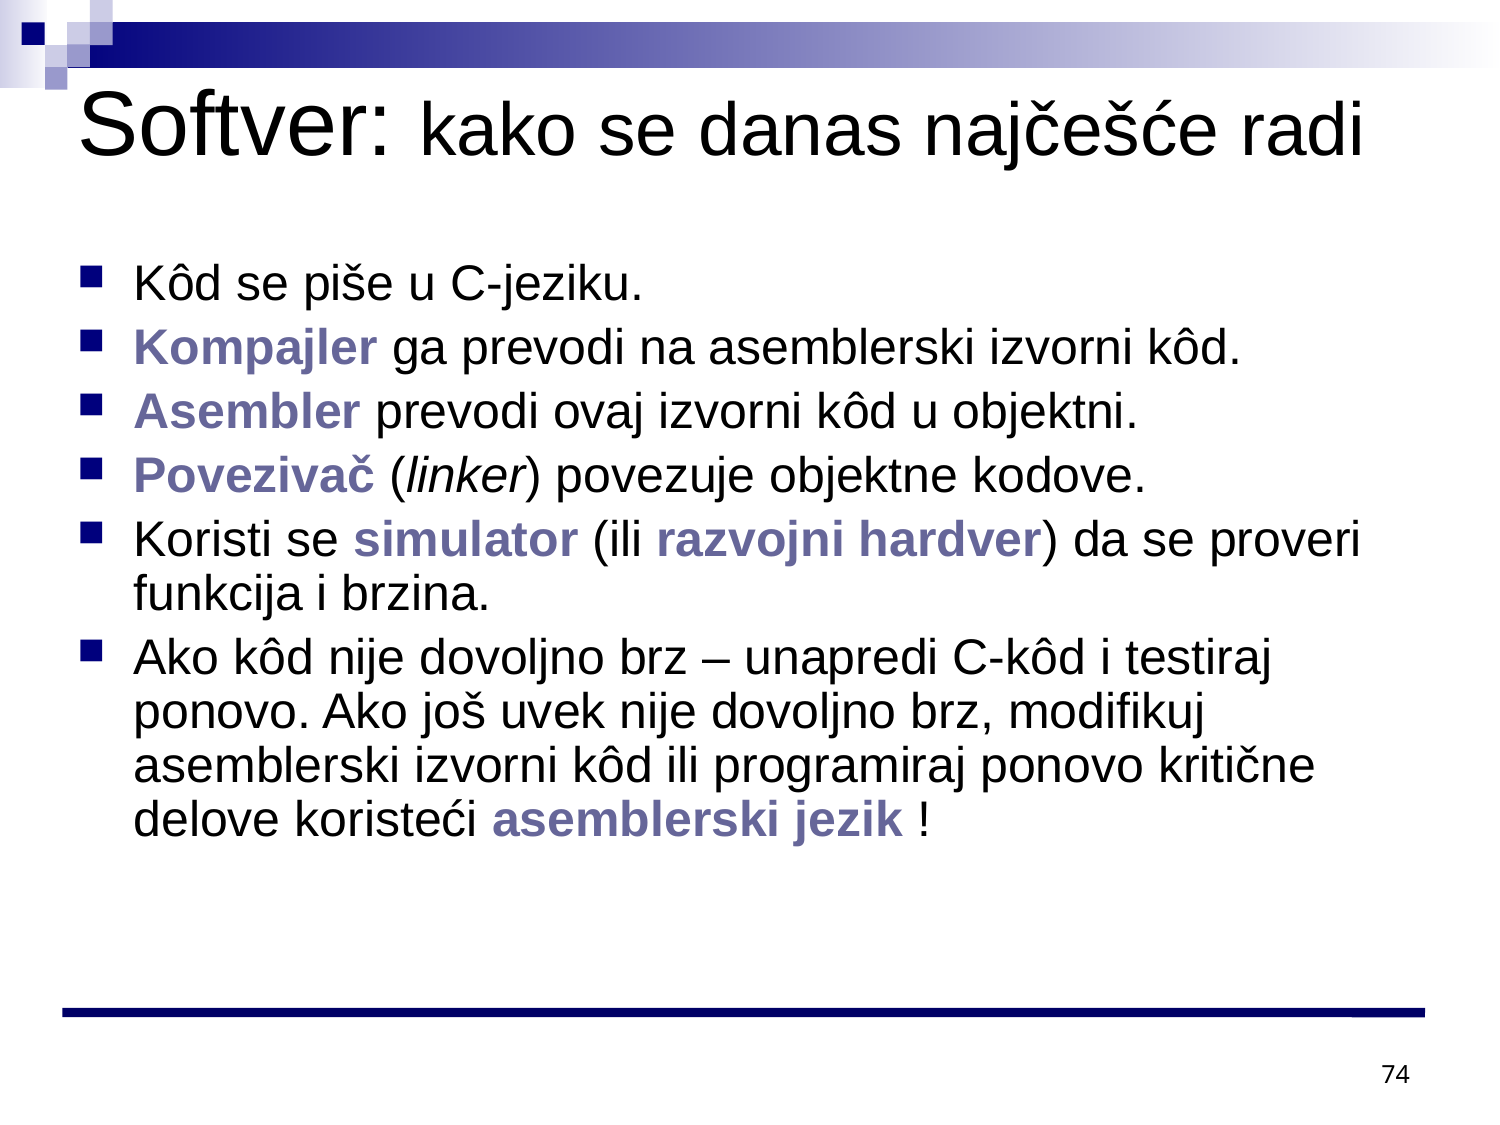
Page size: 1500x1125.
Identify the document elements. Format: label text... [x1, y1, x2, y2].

title Softver: kako se danas najčešće radi [62, 0, 1500, 238]
list Kôd se piše u C-jeziku. Kompajler ga prevodi na asemblerski izvorni kôd. Asembler prevodi ovaj izvorni kôd u objektni. Povezivač (linker) povezuje objektne kodove. Koristi se simulator (ili razvojni hardver) da se proveri funkcija i brzina. Ako kôd nije dovoljno brz – unapredi C-kôd i testiraj ponovo. Ako još uvek nije dovoljno brz, modifikuj asemblerski izvorni kôd ili programiraj ponovo kritične delove koristeći asemblerski jezik ! [62, 249, 1426, 926]
slide_number 74 [1074, 1024, 1426, 1101]
